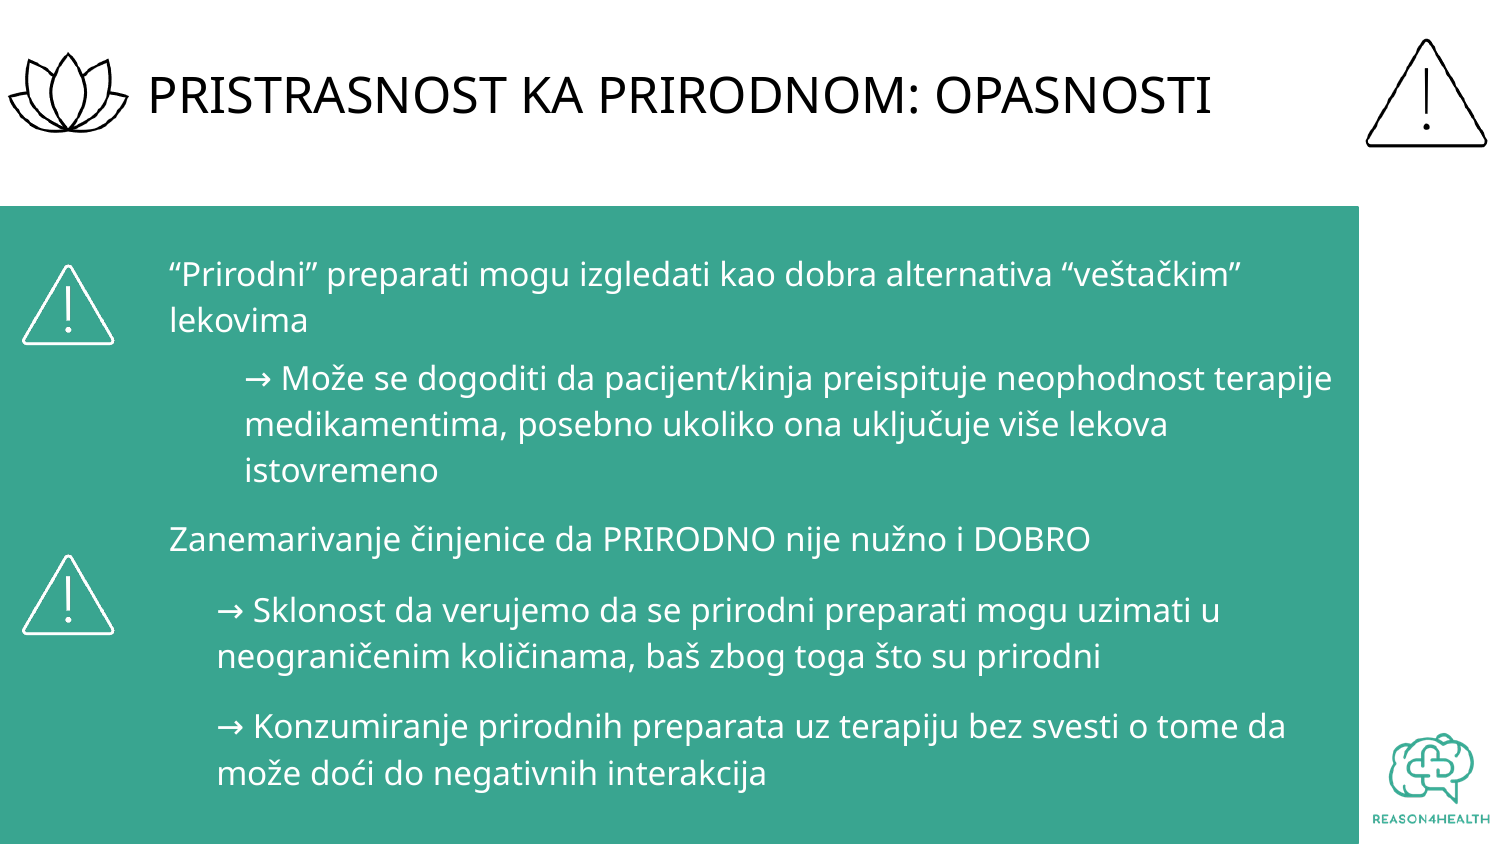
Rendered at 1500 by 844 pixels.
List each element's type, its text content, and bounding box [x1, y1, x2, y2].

picture [1357, 24, 1495, 161]
title PRISTRASNOST KA PRIRODNOM: OPASNOSTI [140, 48, 1331, 138]
text_box “Prirodni” preparati mogu izgledati kao dobra alternativa “veštačkim” lekovima → Može se dogoditi da pacijent/kinja preispituje neophodnost terapije medikamentima, posebno ukoliko ona uključuje više lekova istovremeno [154, 232, 1353, 497]
text_box Zanemarivanje činjenice da PRIRODNO nije nužno i DOBRO → Sklonost da verujemo da se prirodni preparati mogu uzimati u neograničenim količinama, baš zbog toga što su prirodni → Konzumiranje prirodnih preparata uz terapiju bez svesti o tome da može doći do negativnih interakcija [154, 497, 1353, 807]
picture [0, 24, 136, 161]
picture [17, 254, 119, 356]
picture [17, 544, 119, 646]
picture [1362, 715, 1500, 844]
text_box [0, 207, 1358, 844]
